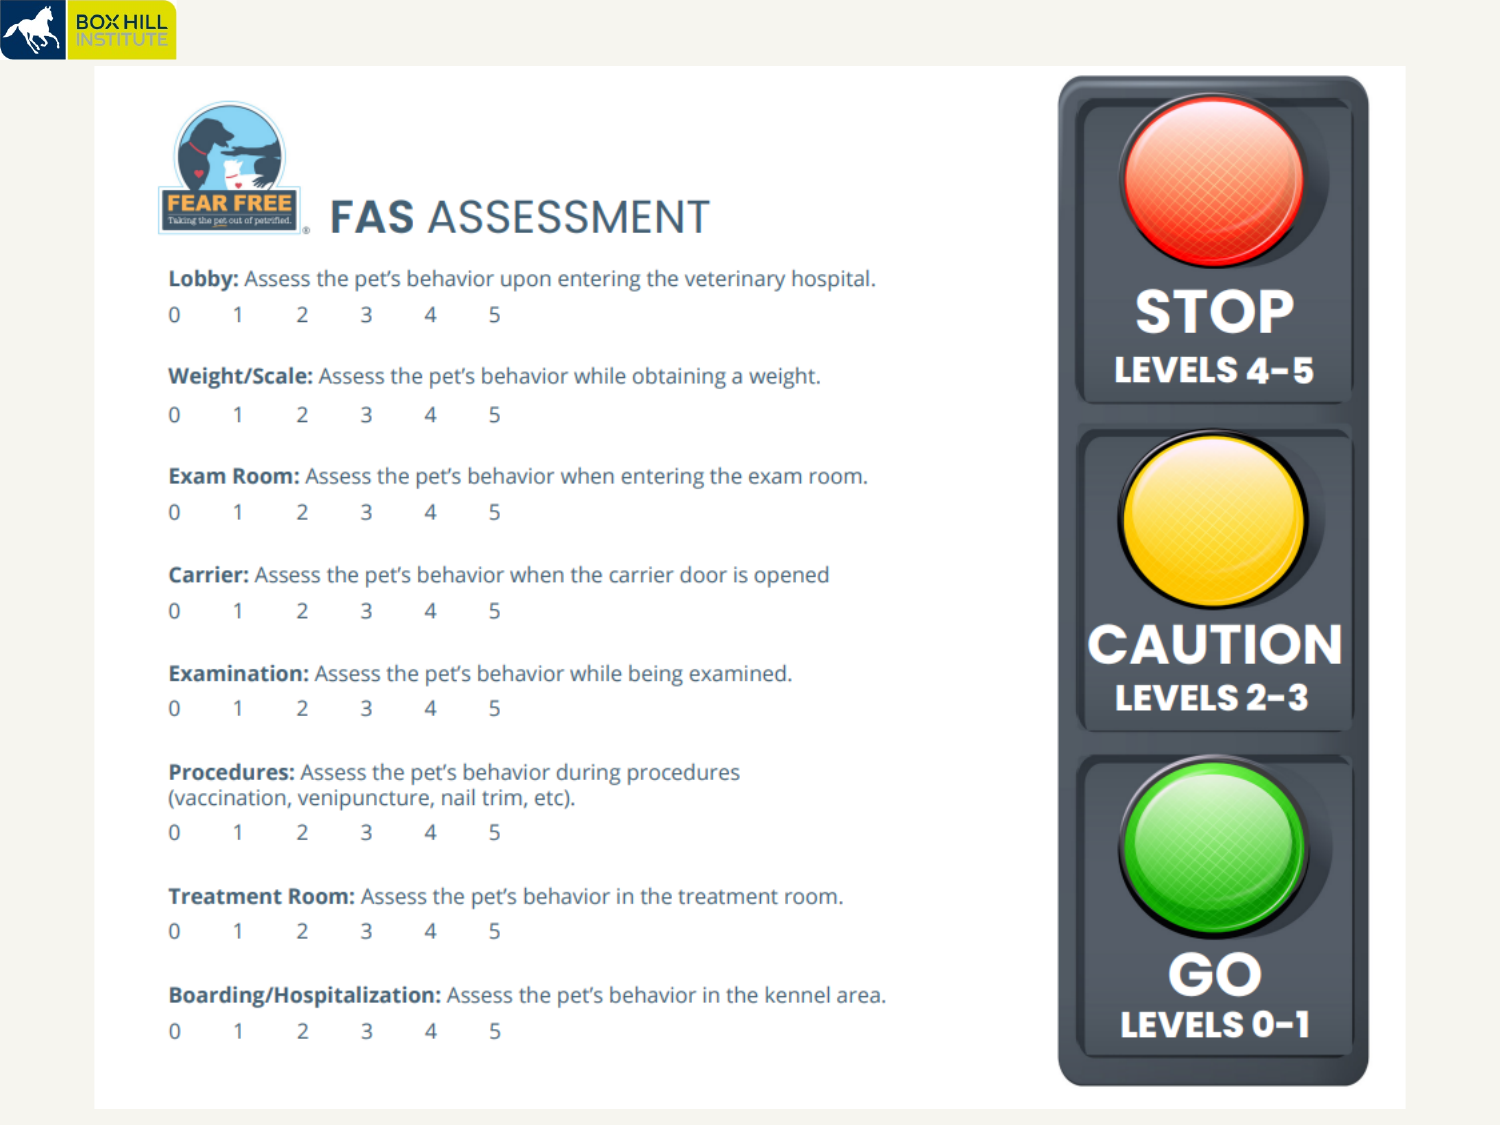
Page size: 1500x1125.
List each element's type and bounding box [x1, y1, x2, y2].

picture [94, 66, 1406, 1110]
picture [0, 0, 177, 60]
